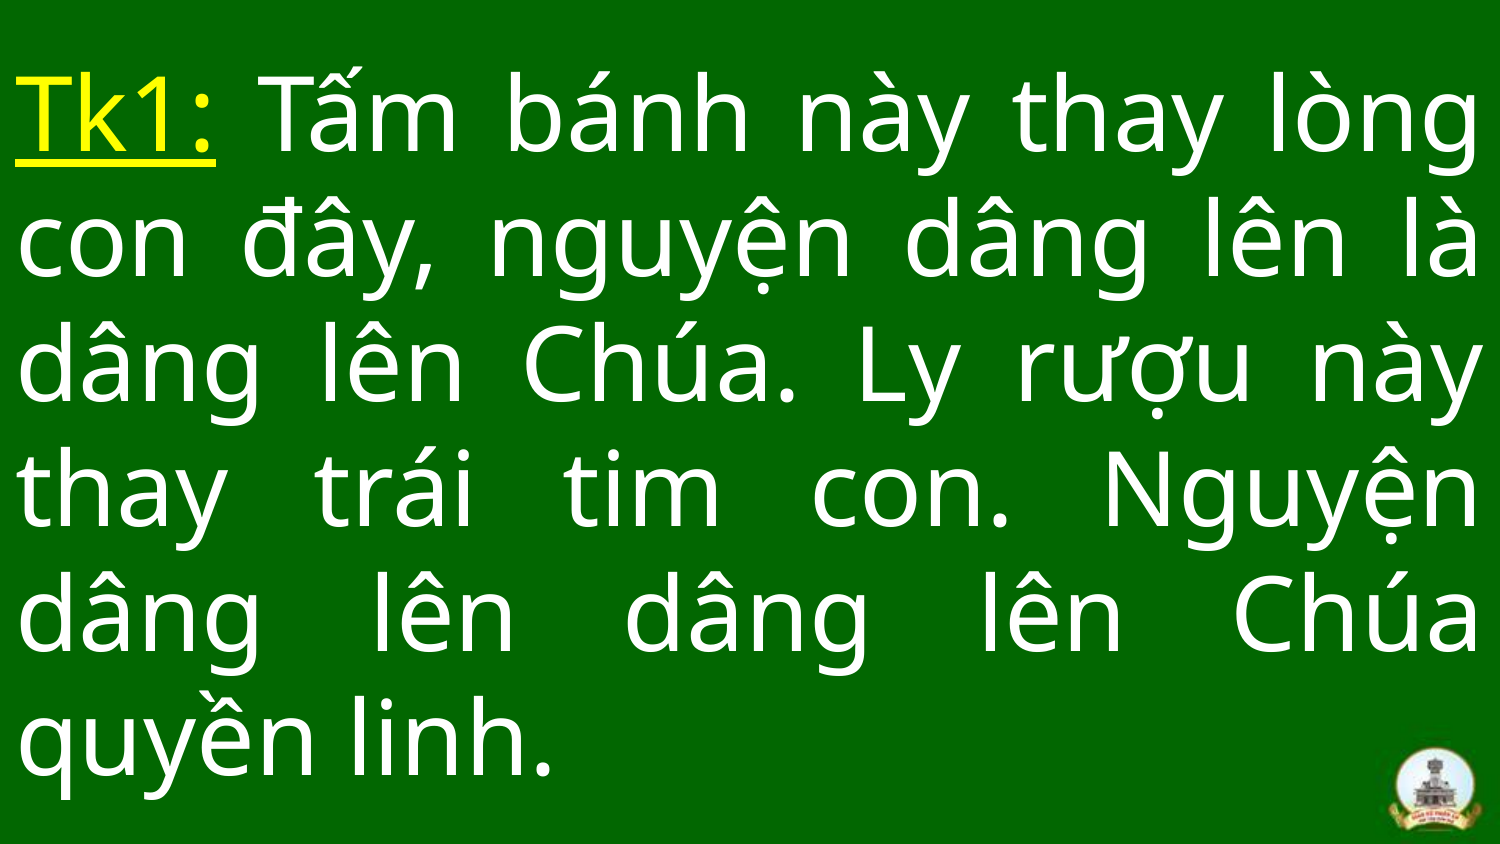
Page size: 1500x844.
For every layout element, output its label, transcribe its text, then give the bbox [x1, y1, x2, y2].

title Tk1: Tấm bánh này thay lòng con đây, nguyện dâng lên là dâng lên Chúa. Ly rượu này thay trái tim con. Nguyện dâng lên dâng lên Chúa quyền linh. [0, 0, 1500, 844]
